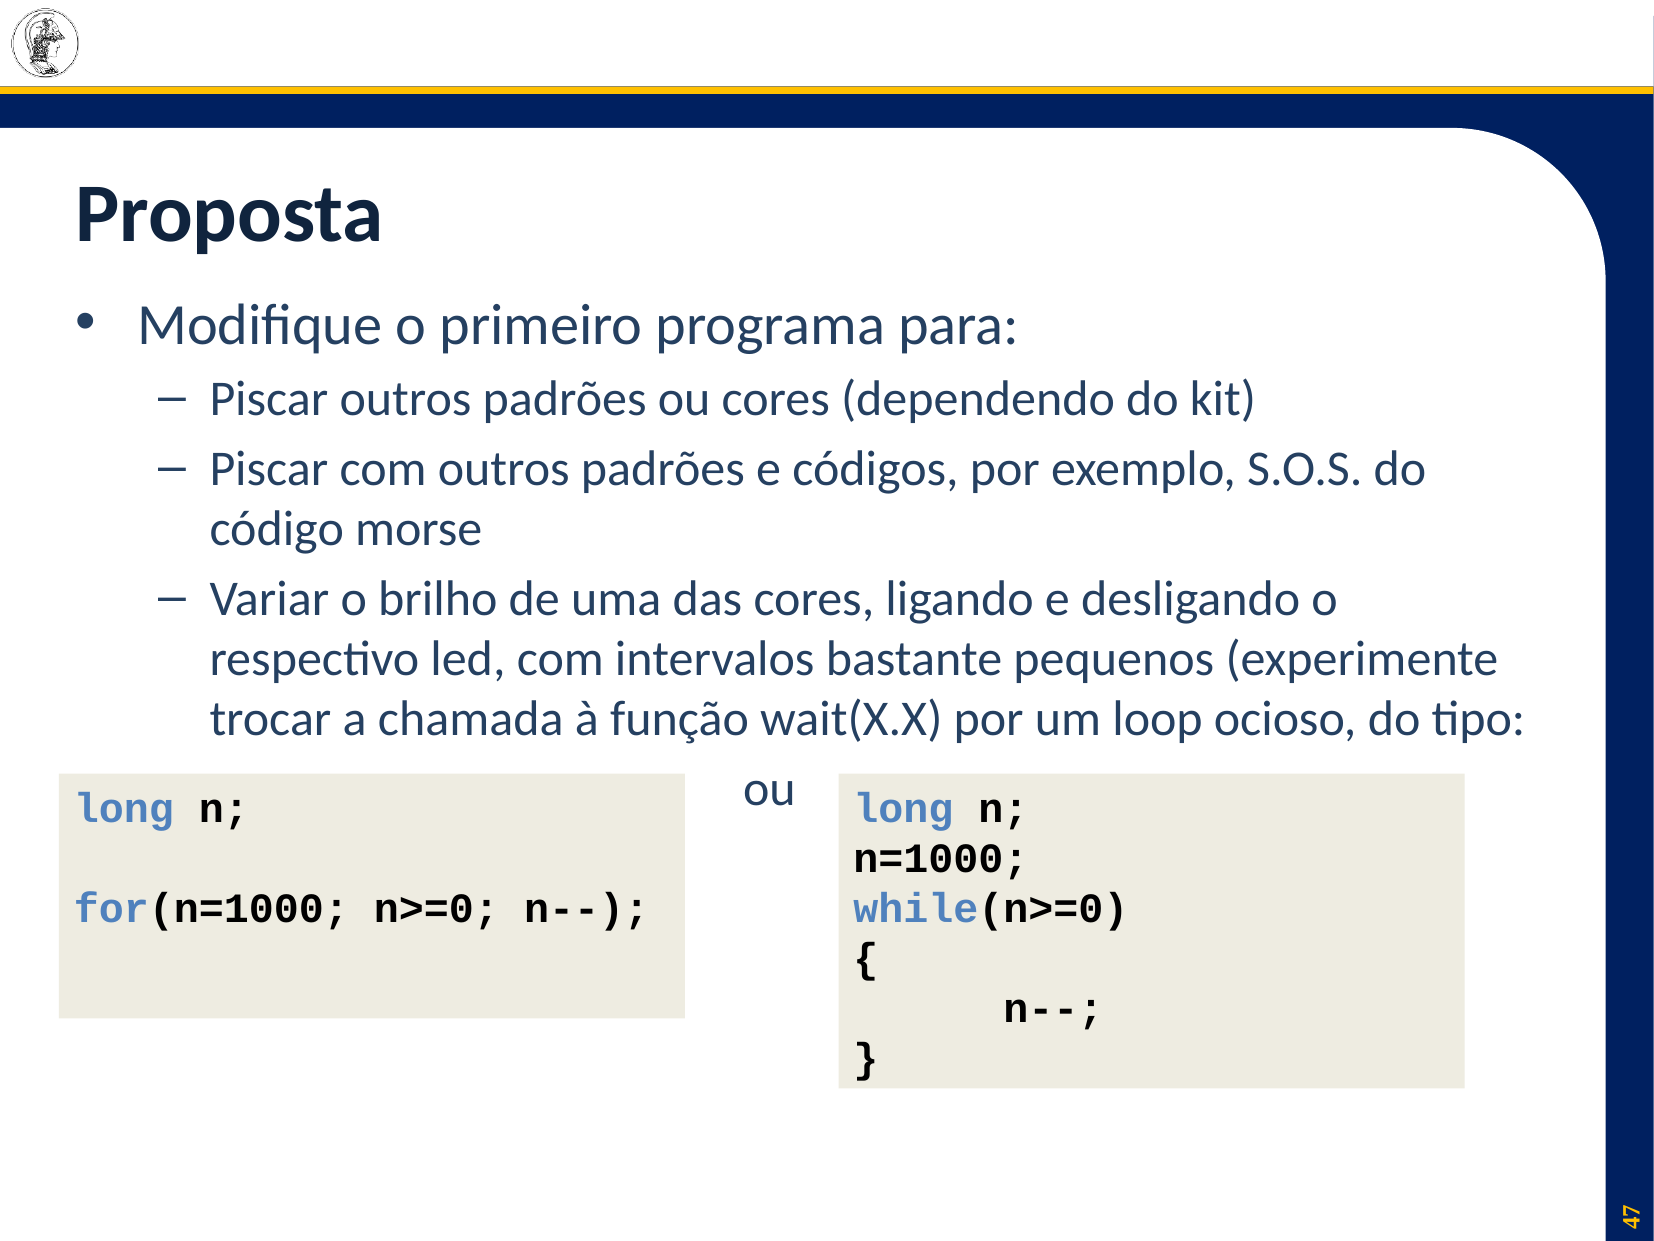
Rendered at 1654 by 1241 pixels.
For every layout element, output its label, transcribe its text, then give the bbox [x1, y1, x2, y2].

list Modifique o primeiro programa para: Piscar outros padrões ou cores (dependendo do kit) Piscar com outros padrões e códigos, por exemplo, S.O.S. do código morse Variar o brilho de uma das cores, ligando e desligando o respectivo led, com intervalos bastante pequenos (experimente trocar a chamada à função wait(X.X) por um loop ocioso, do tipo: ou [58, 277, 1548, 1223]
picture [11, 8, 79, 78]
text_box long n; for(n=1000; n>=0; n--); [58, 773, 685, 1019]
title Proposta [58, 127, 1548, 277]
text_box long n; n=1000; while(n>=0) { n--; } [838, 773, 1465, 1089]
